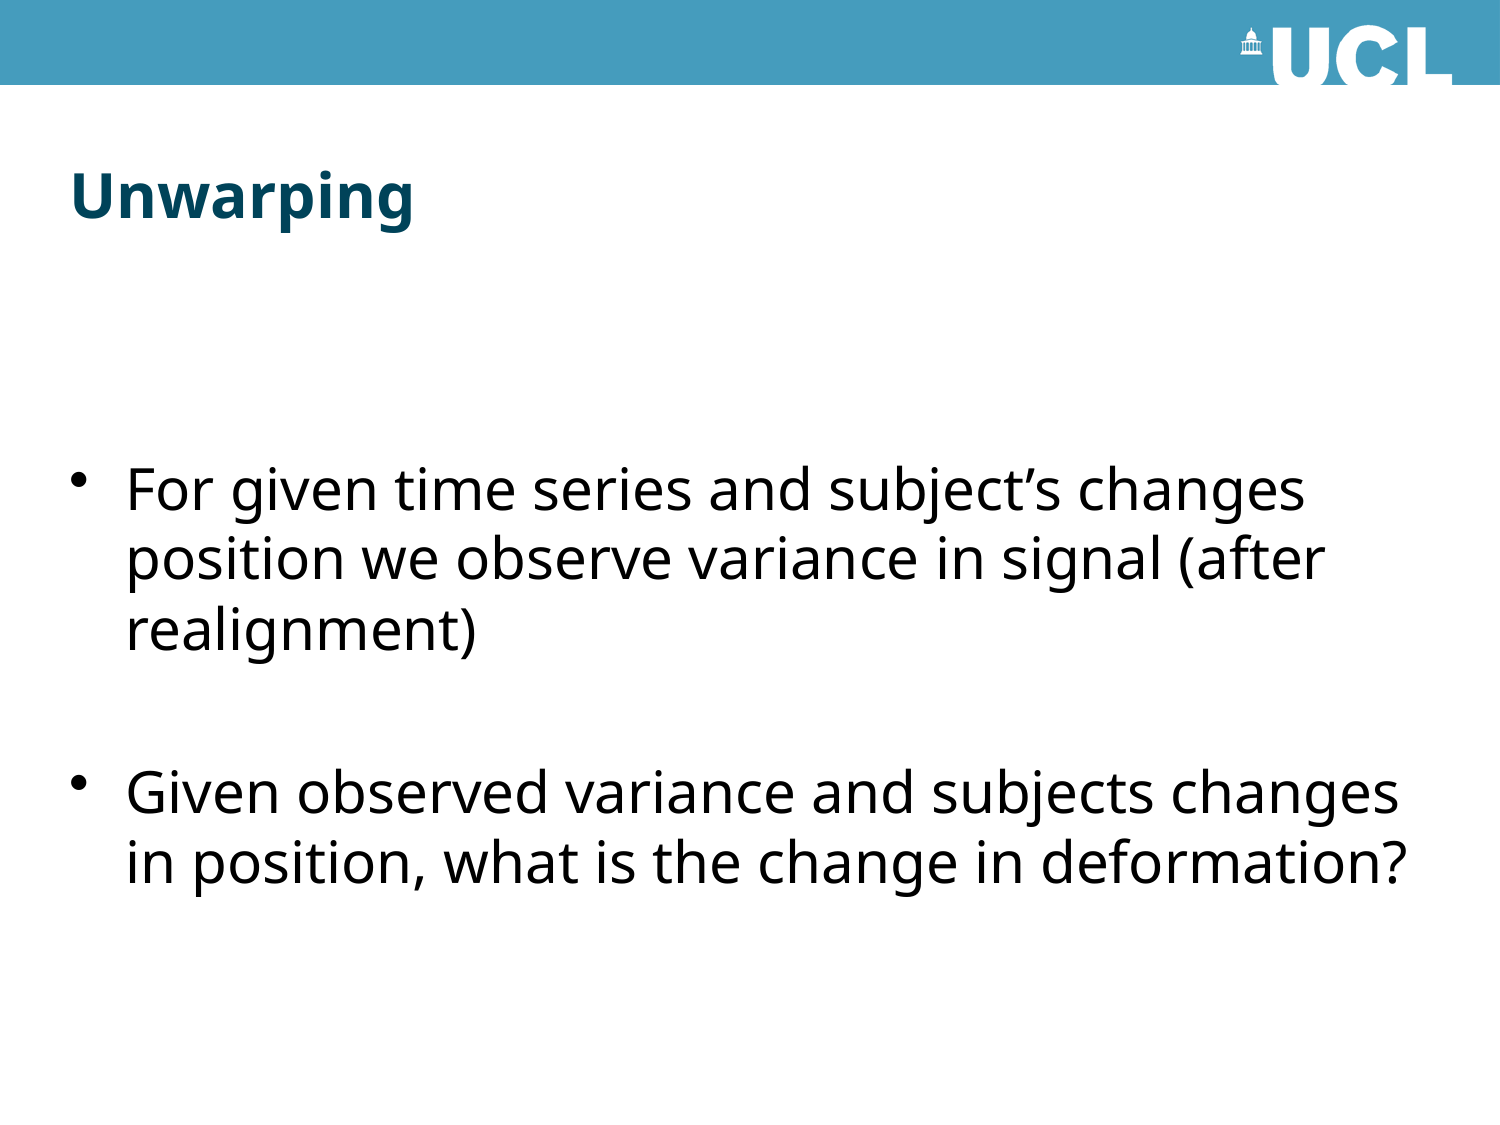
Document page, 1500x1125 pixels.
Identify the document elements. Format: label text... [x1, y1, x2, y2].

title Unwarping [54, 148, 1447, 362]
picture [0, 0, 1500, 85]
list For given time series and subject’s changes position we observe variance in signal (after realignment) Given observed variance and subjects changes in position, what is the change in deformation? [54, 444, 1447, 1012]
